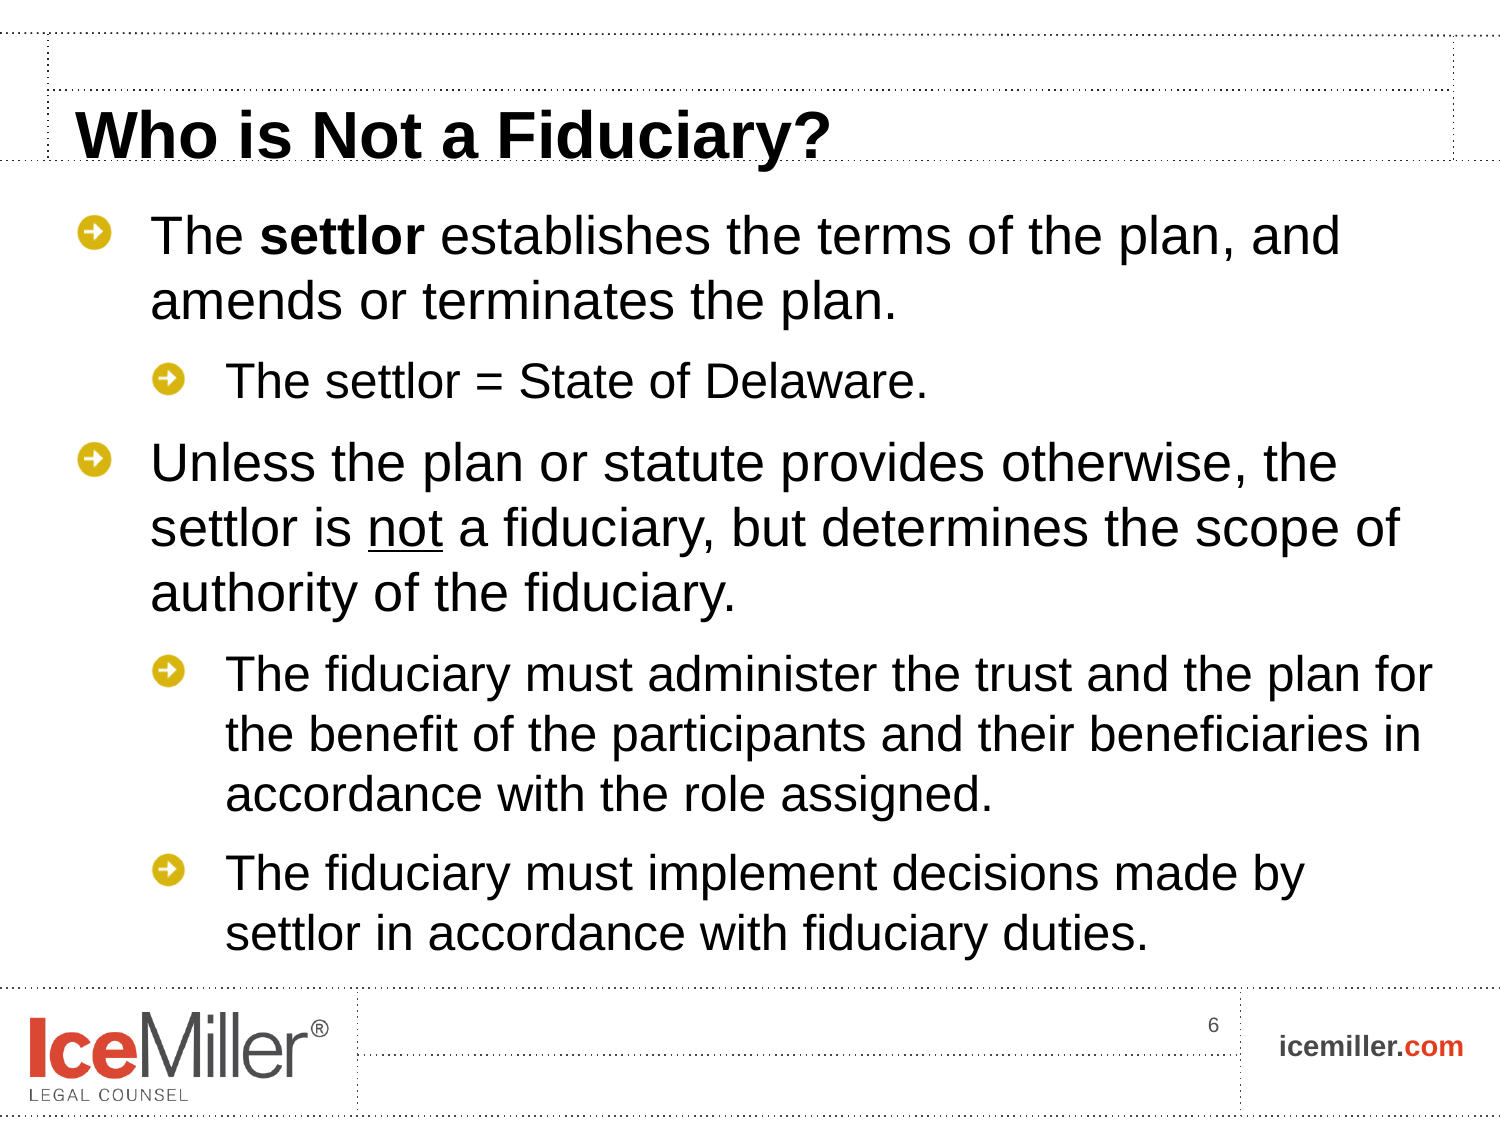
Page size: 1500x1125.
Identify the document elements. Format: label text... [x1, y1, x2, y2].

picture [150, 361, 186, 397]
title Who is Not a Fiduciary? [75, 37, 1425, 172]
picture [150, 852, 186, 888]
picture [75, 213, 113, 252]
list The settlor establishes the terms of the plan, and amends or terminates the plan. The settlor = State of Delaware. Unless the plan or statute provides otherwise, the settlor is not a fiduciary, but determines the scope of authority of the fiduciary. The fiduciary must administer the trust and the plan for the benefit of the participants and their beneficiaries in accordance with the role assigned. The fiduciary must implement decisions made by settlor in accordance with fiduciary duties. [75, 200, 1438, 975]
slide_number 6 [887, 994, 1235, 1055]
picture [30, 1012, 338, 1101]
picture [150, 653, 186, 689]
picture [75, 440, 113, 479]
